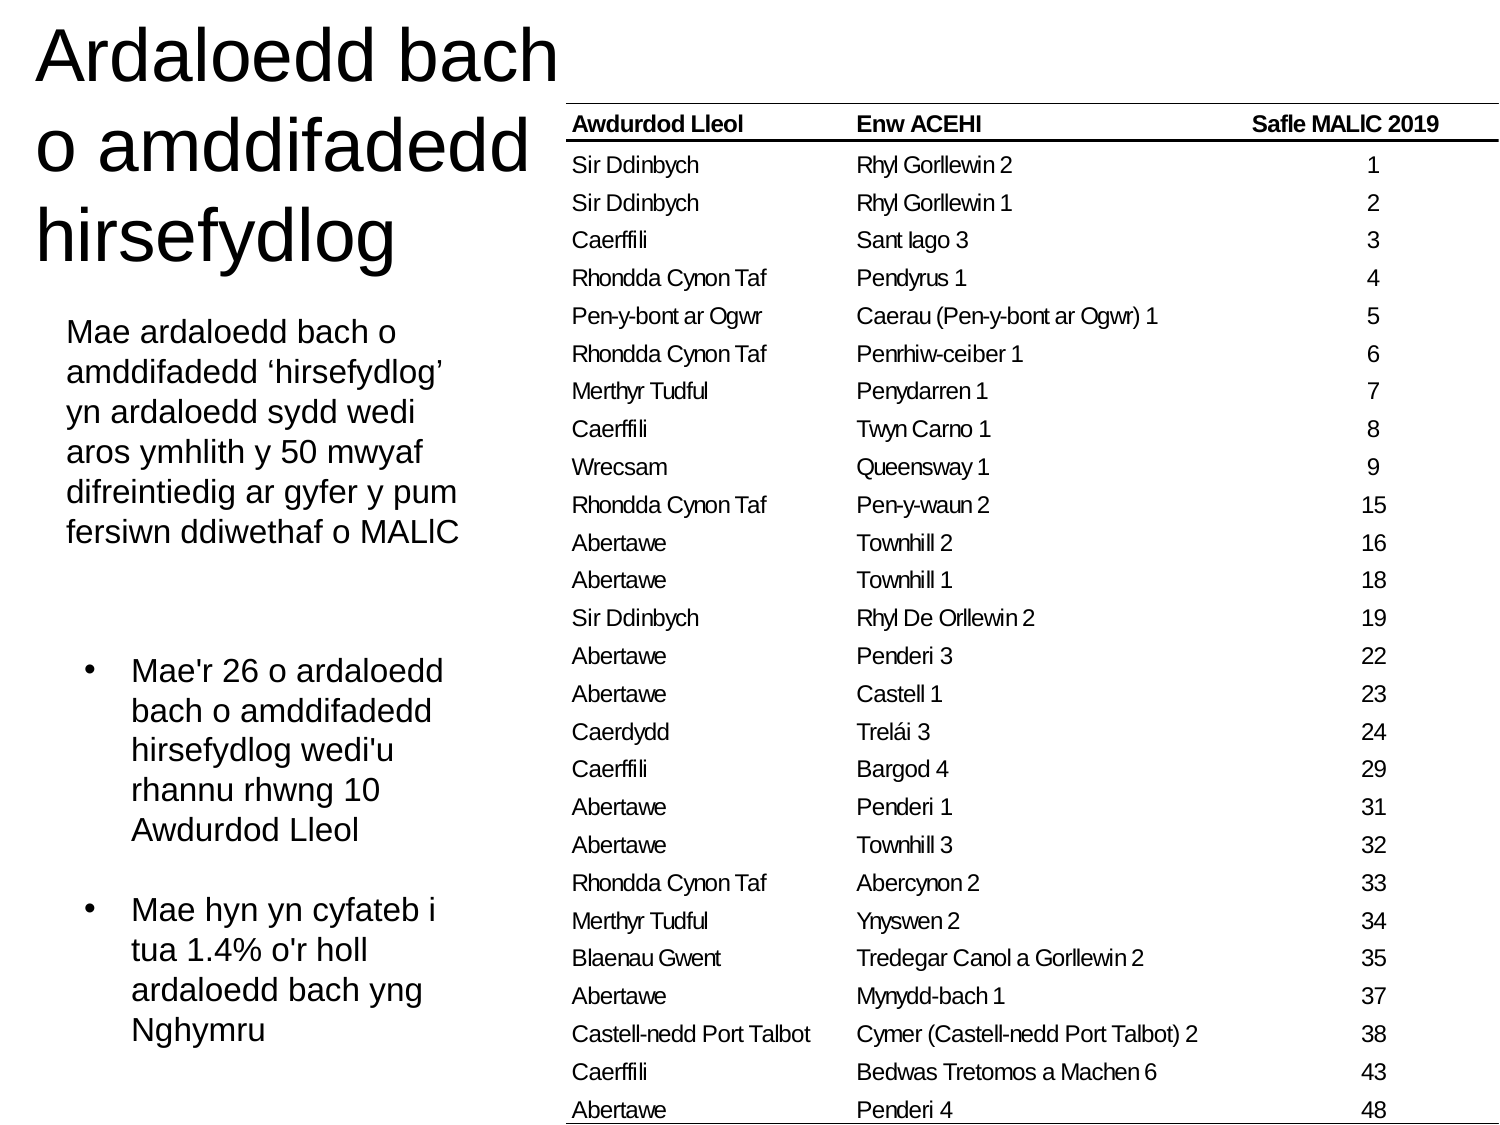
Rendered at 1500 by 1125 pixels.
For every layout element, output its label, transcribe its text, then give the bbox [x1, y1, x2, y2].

text_box Mae'r 26 o ardaloedd bach o amddifadedd hirsefydlog wedi'u rhannu rhwng 10 Awdurdod Lleol Mae hyn yn cyfateb i tua 1.4% o'r holl ardaloedd bach yng Nghymru [69, 641, 474, 1056]
text_box Mae ardaloedd bach o amddifadedd ‘hirsefydlog’ yn ardaloedd sydd wedi aros ymhlith y 50 mwyaf difreintiedig ar gyfer y pum fersiwn ddiwethaf o MALlC [51, 303, 492, 558]
picture [565, 102, 1500, 1125]
title Ardaloedd bach o amddifadedd hirsefydlog [0, 0, 596, 287]
